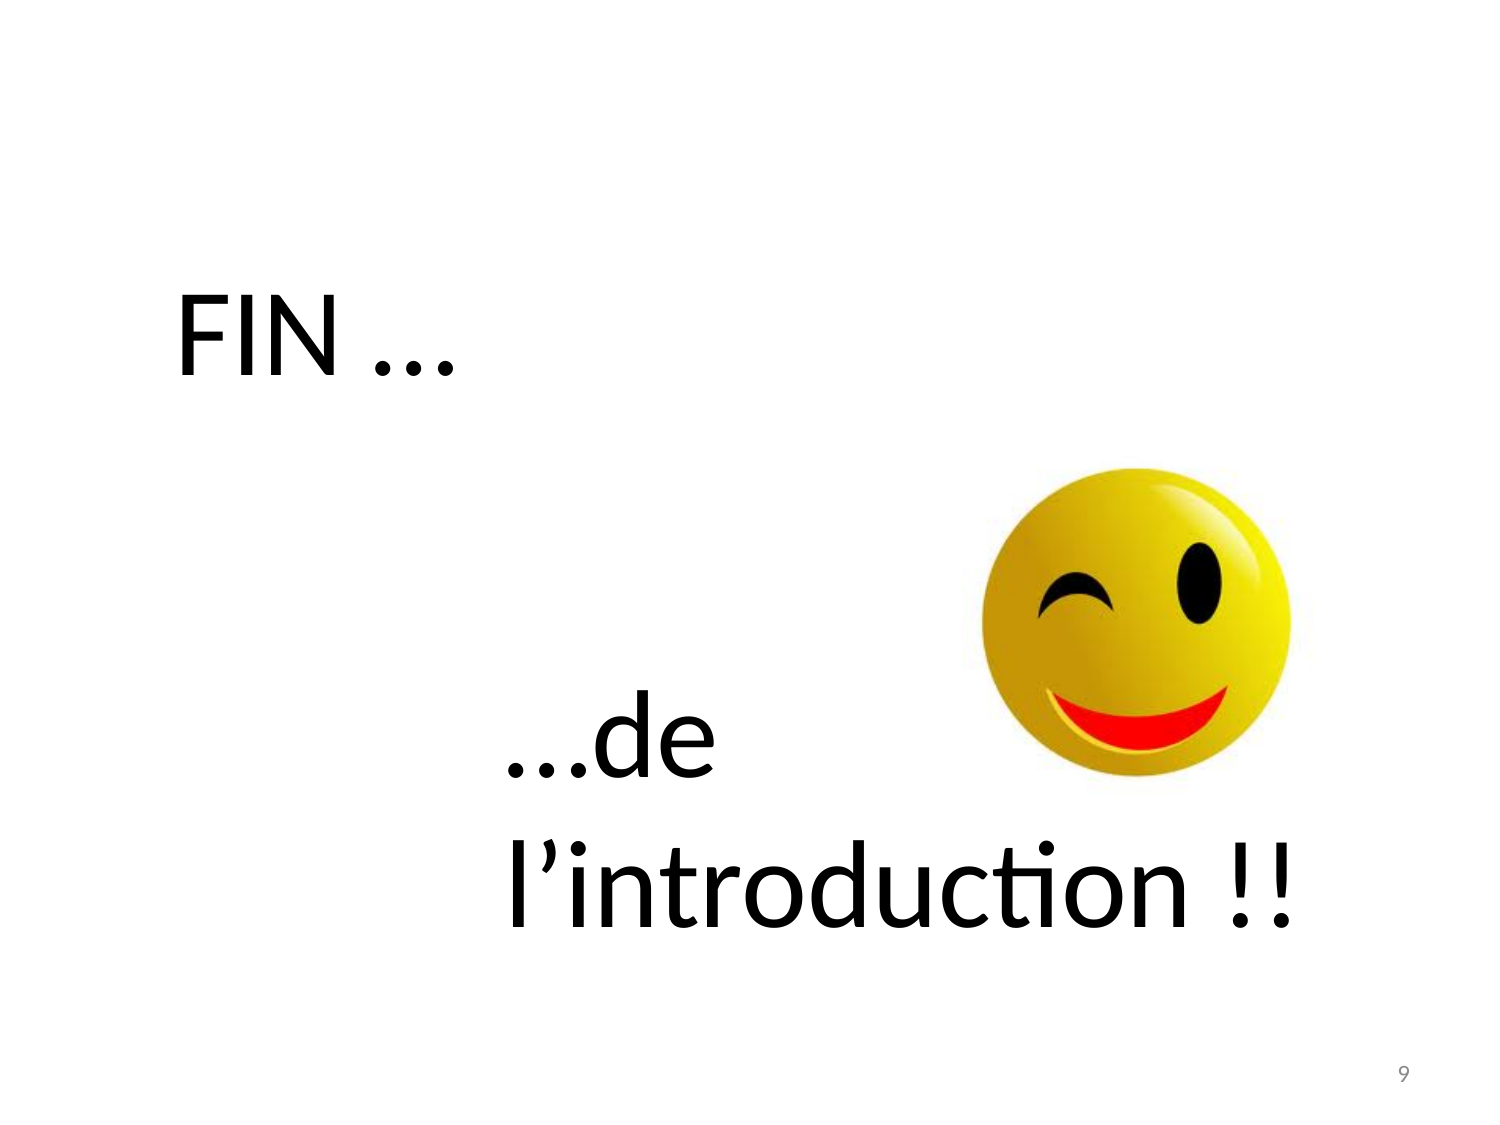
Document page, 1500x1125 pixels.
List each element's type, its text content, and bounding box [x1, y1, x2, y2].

text_box FIN … [159, 243, 1424, 409]
text_box …de l’introduction !! [490, 645, 1329, 960]
slide_number 9 [1074, 1042, 1425, 1103]
picture [962, 444, 1315, 797]
